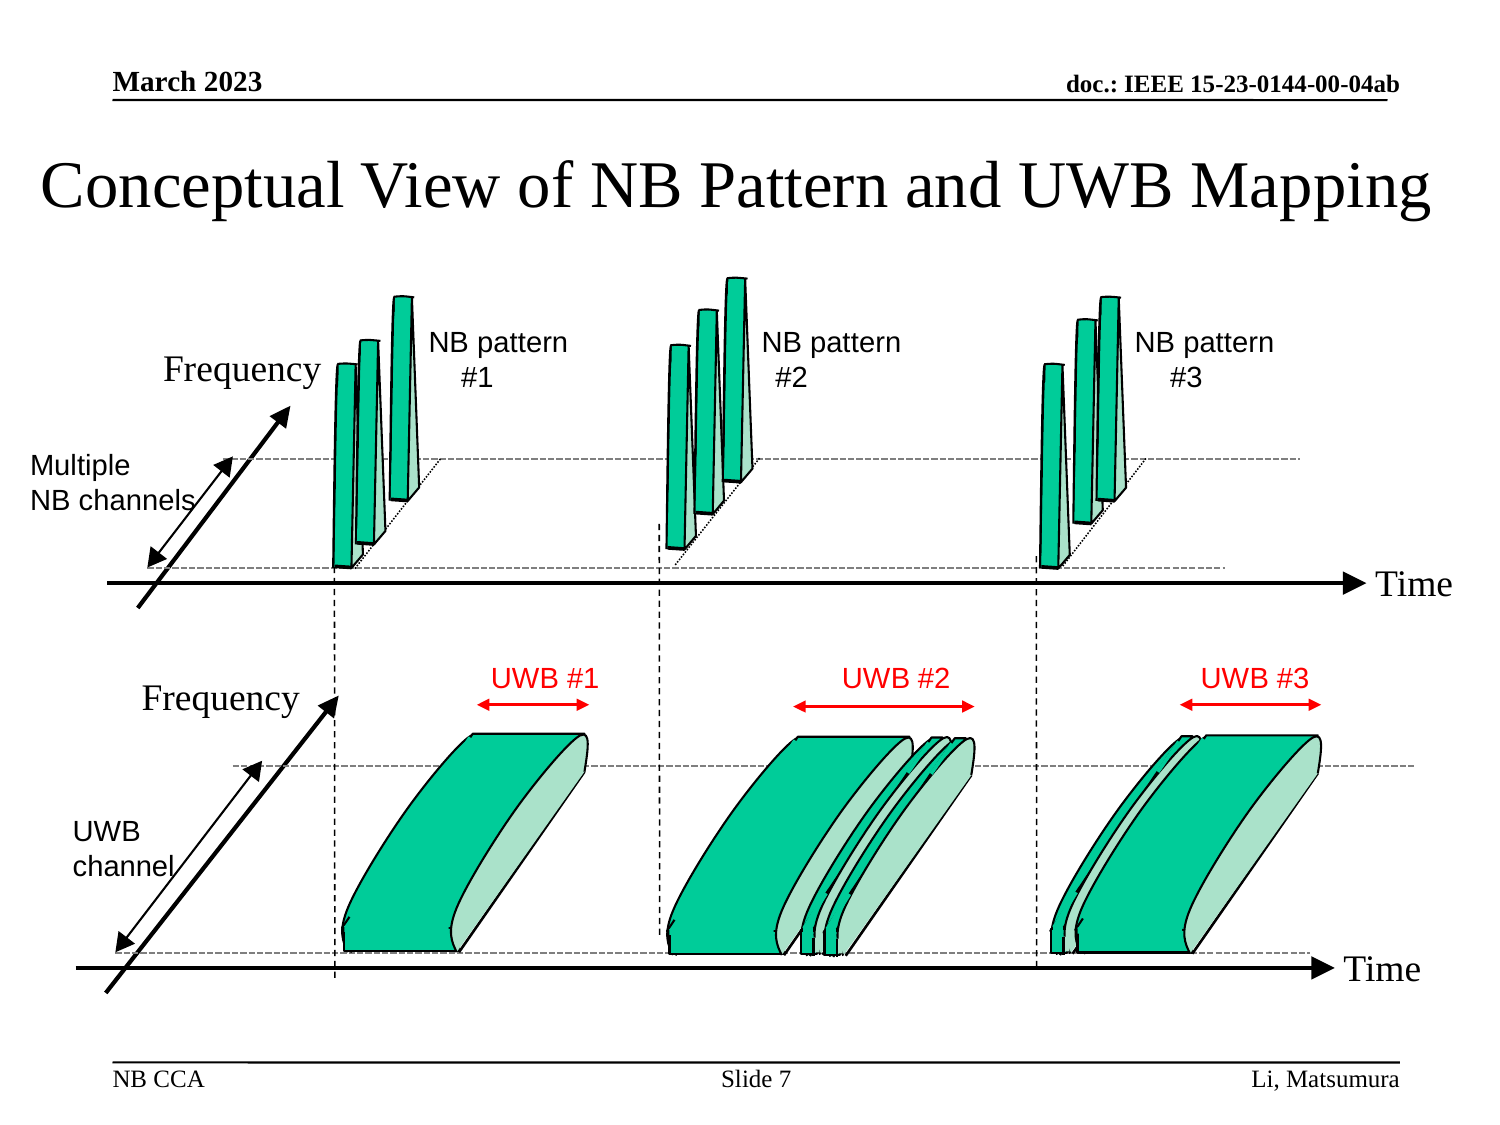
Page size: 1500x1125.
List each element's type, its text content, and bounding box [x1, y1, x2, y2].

slide_number Slide 7 [712, 1062, 800, 1093]
text_box Conceptual View of NB Pattern and UWB Mapping [24, 137, 1450, 225]
picture [12, 276, 1488, 1013]
